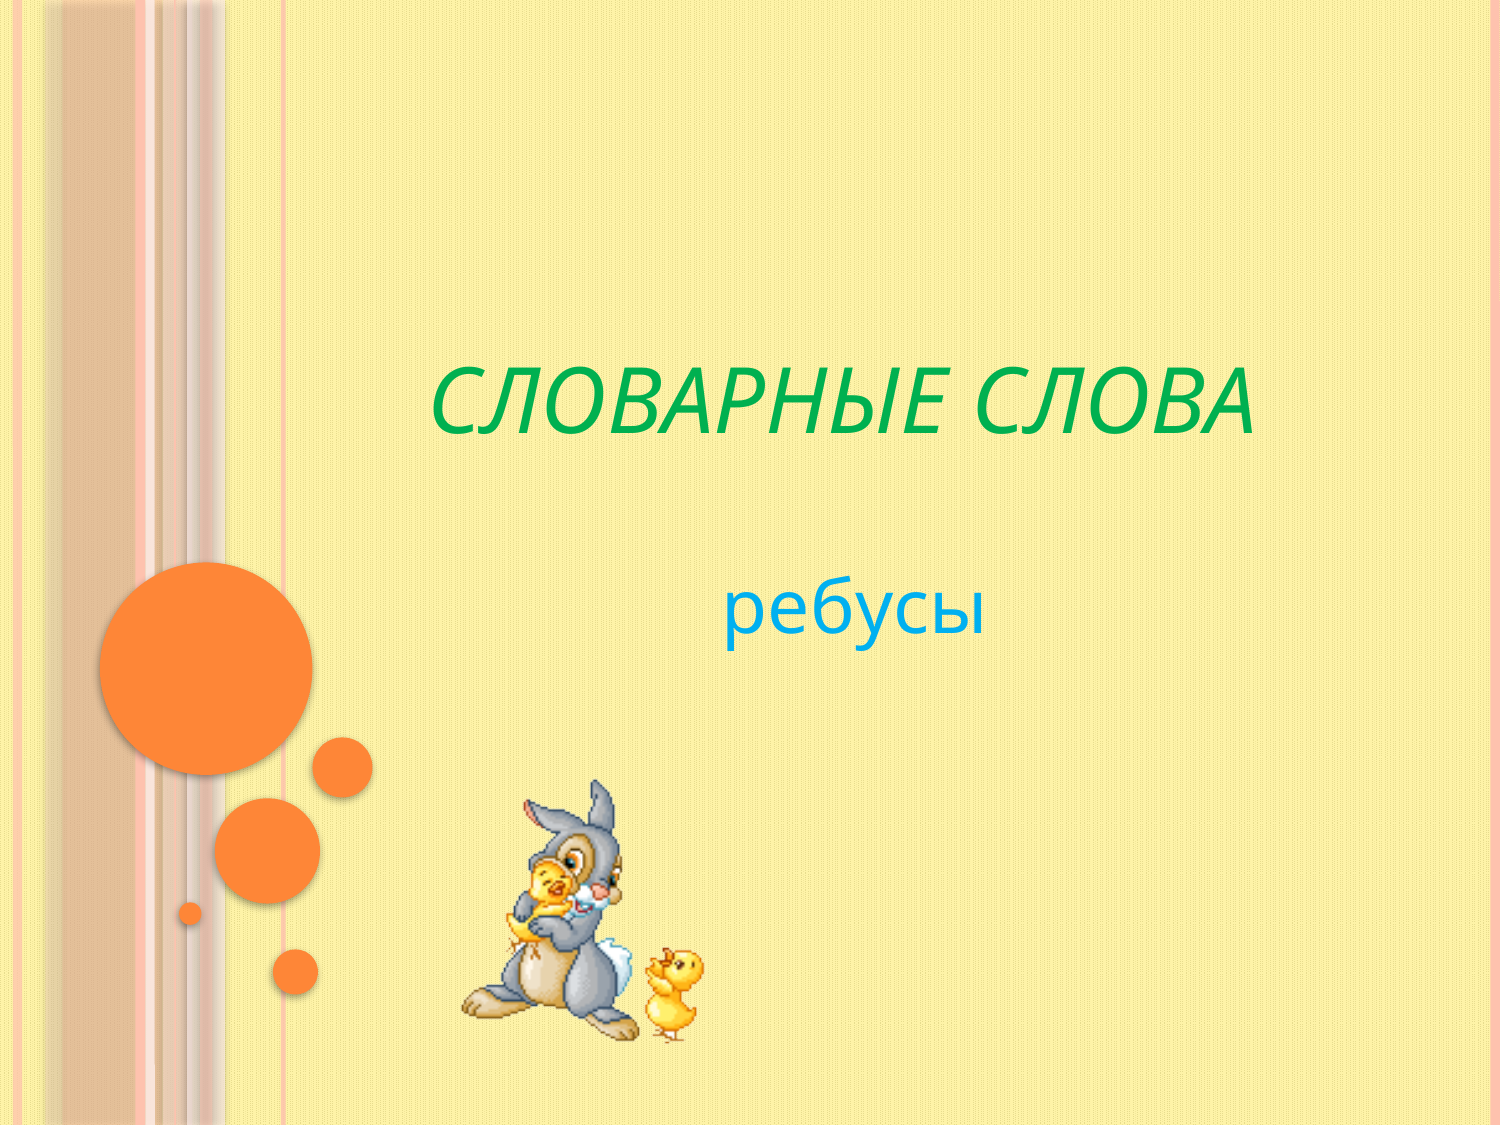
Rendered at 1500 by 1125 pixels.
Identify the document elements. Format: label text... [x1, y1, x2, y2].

picture [442, 774, 716, 1048]
subtitle ребусы [348, 550, 1361, 776]
title Словарные слова [336, 149, 1349, 460]
